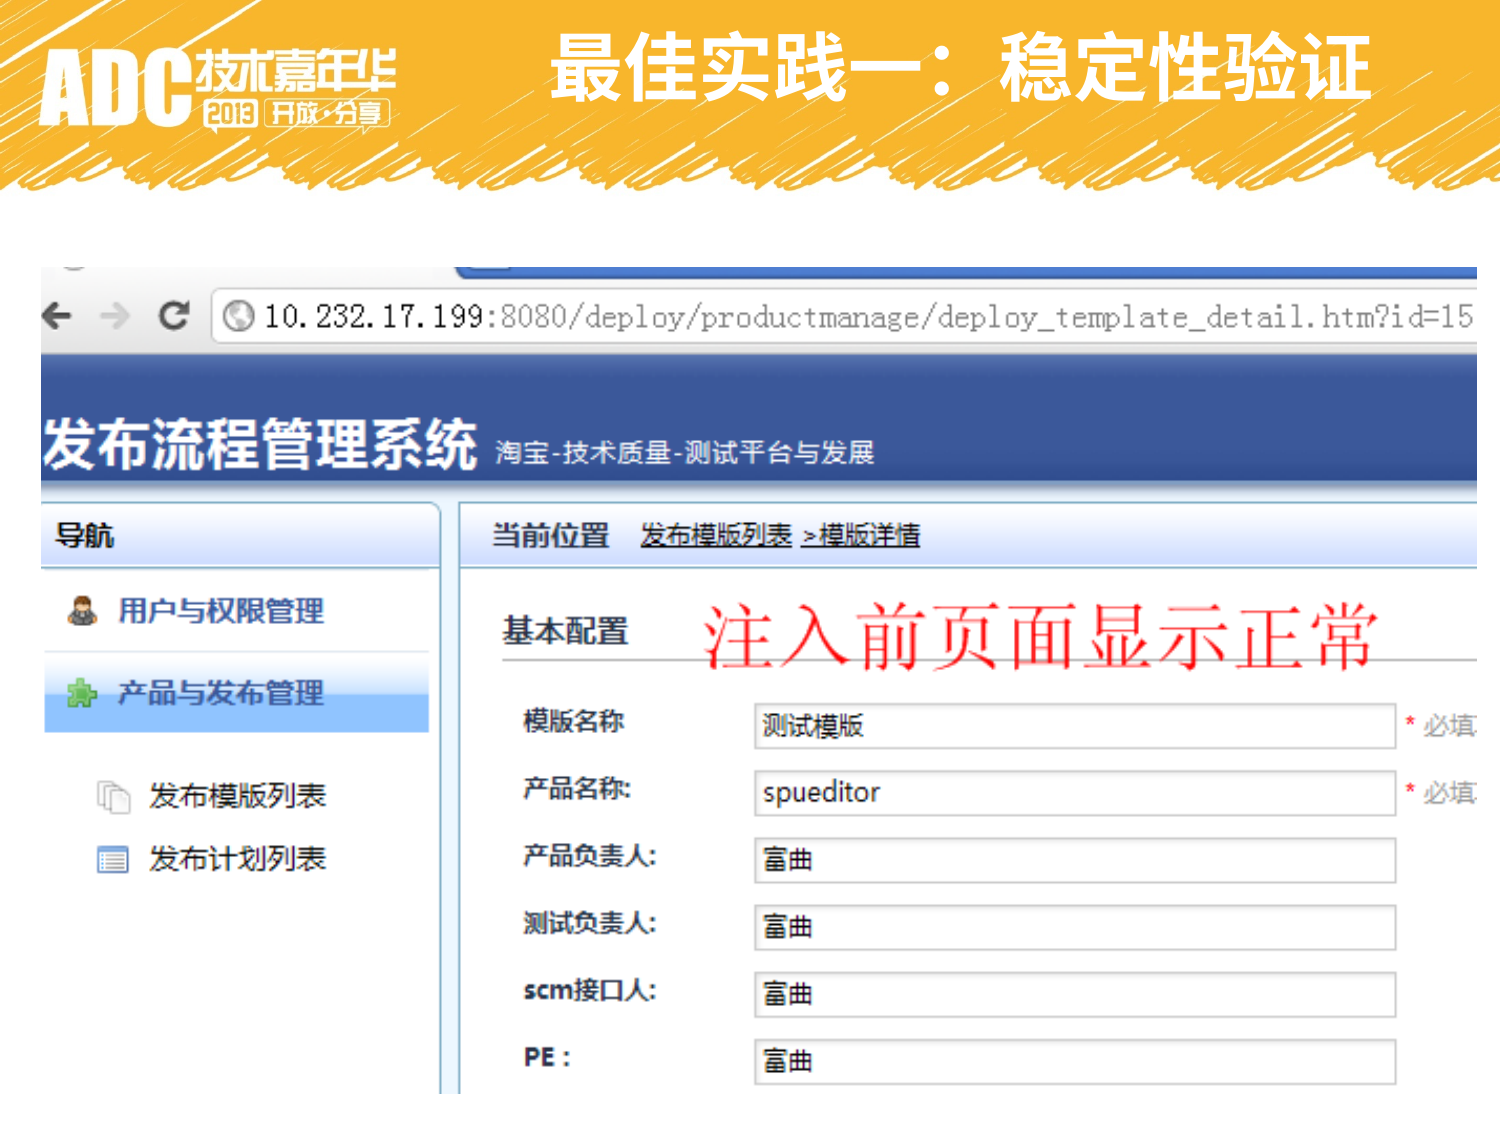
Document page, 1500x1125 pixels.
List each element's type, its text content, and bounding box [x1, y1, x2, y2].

title 最佳实践一：稳定性验证 [285, 0, 1500, 160]
list [0, 184, 1384, 1075]
picture [0, 0, 1500, 1125]
